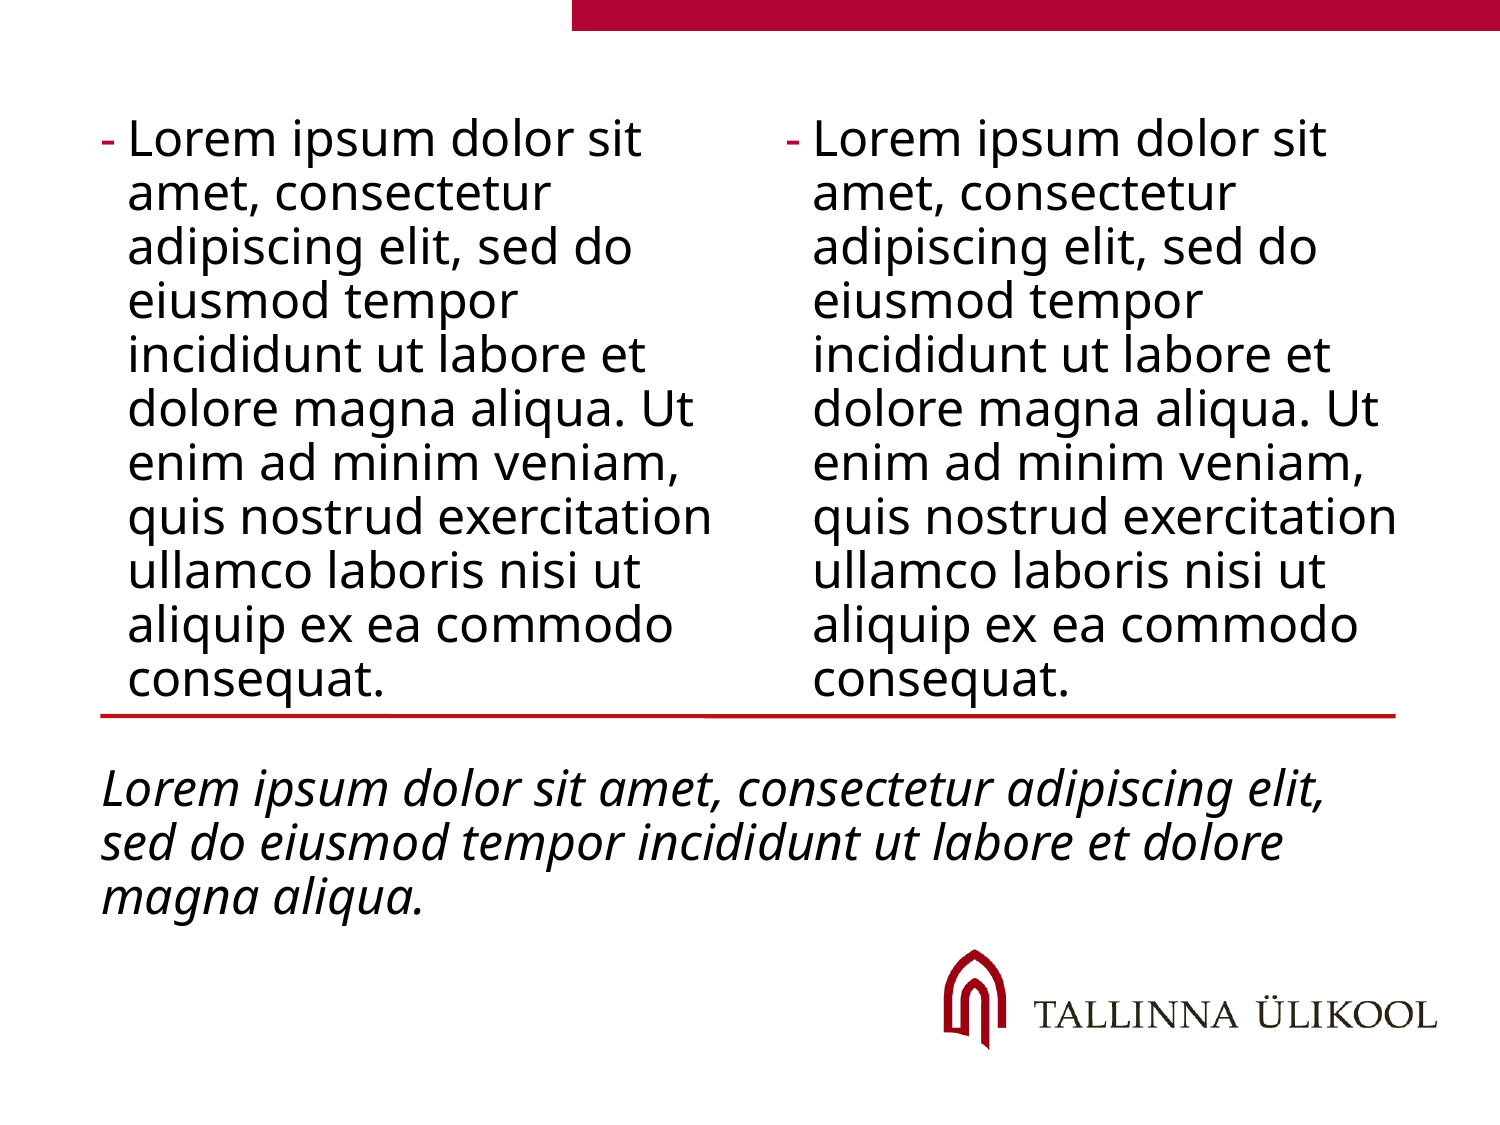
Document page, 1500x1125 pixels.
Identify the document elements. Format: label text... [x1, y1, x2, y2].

list Lorem ipsum dolor sit amet, consectetur adipiscing elit, sed do eiusmod tempor incididunt ut labore et dolore magna aliqua. [101, 763, 1395, 929]
list Lorem ipsum dolor sit amet, consectetur adipiscing elit, sed do eiusmod tempor incididunt ut labore et dolore magna aliqua. Ut enim ad minim veniam, quis nostrud exercitation ullamco laboris nisi ut aliquip ex ea commodo consequat. [100, 113, 715, 681]
list Lorem ipsum dolor sit amet, consectetur adipiscing elit, sed do eiusmod tempor incididunt ut labore et dolore magna aliqua. Ut enim ad minim veniam, quis nostrud exercitation ullamco laboris nisi ut aliquip ex ea commodo consequat. [785, 113, 1400, 681]
picture [880, 885, 1500, 1124]
